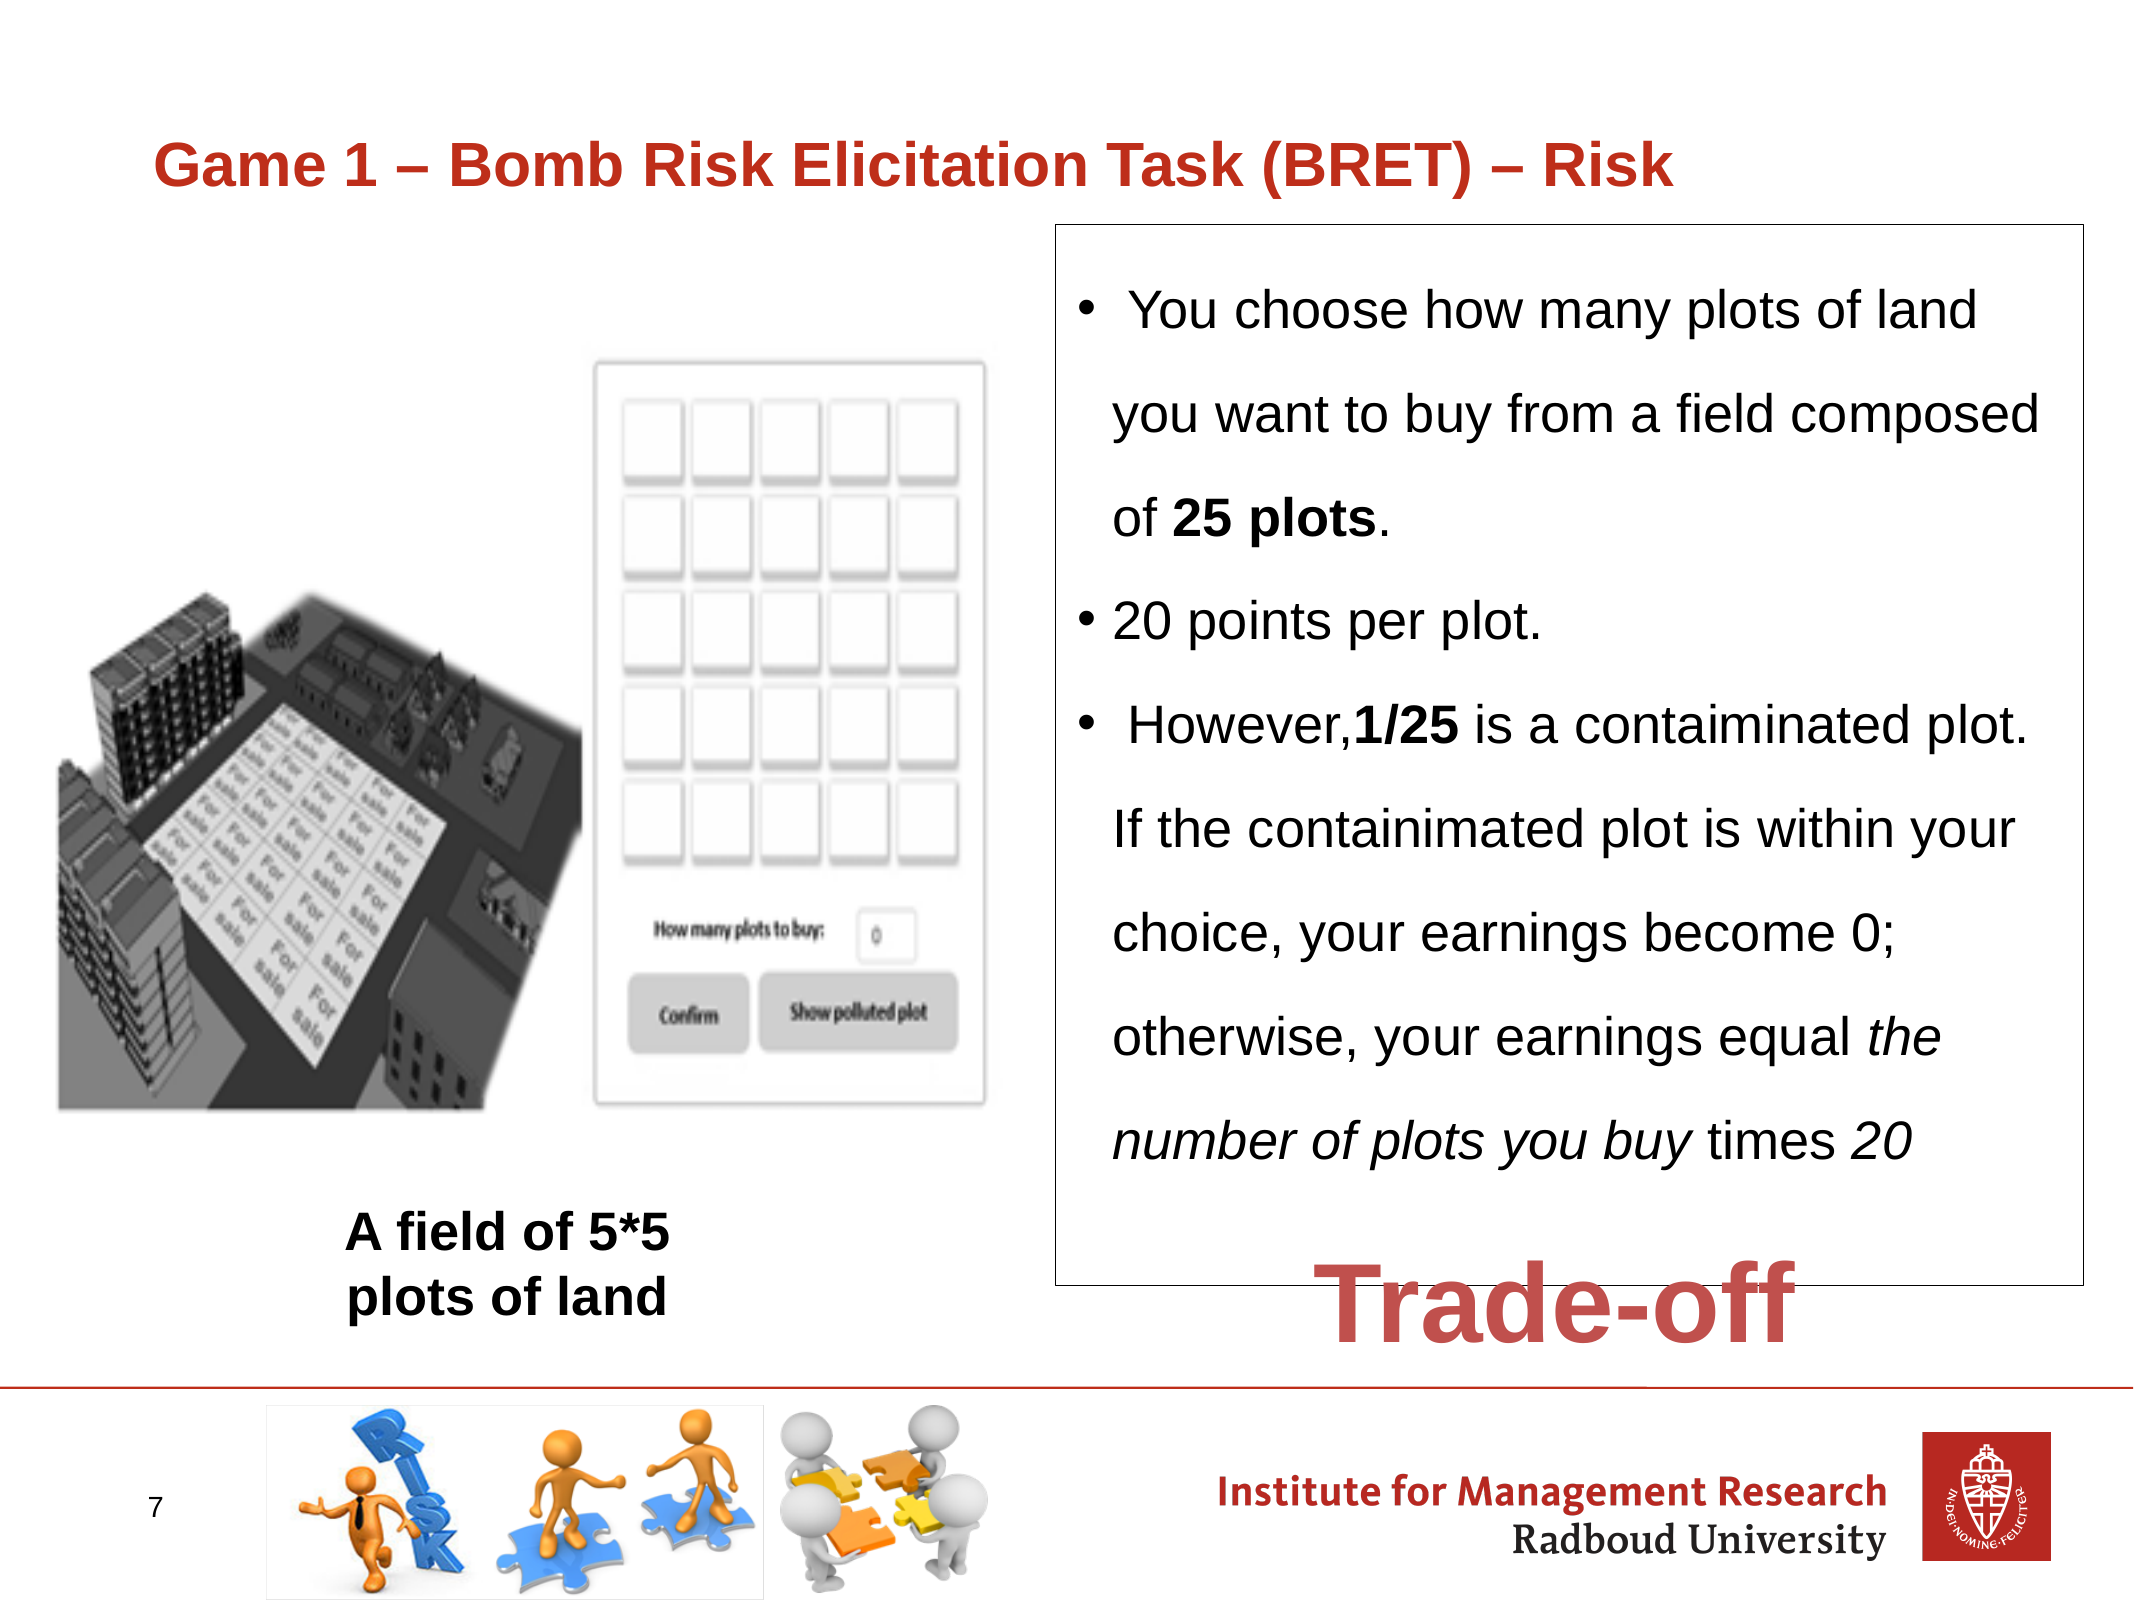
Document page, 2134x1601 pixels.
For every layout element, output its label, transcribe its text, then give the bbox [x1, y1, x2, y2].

picture [1195, 1426, 2051, 1561]
text_box Trade-off [1298, 1222, 1811, 1373]
text_box You choose how many plots of land you want to buy from a field composed of 25 plots. 20 points per plot. However,1/25 is a contaiminated plot. If the containimated plot is within your choice, your earnings become 0; otherwise, your earnings equal the number of plots you buy times 20 [1055, 224, 2084, 1285]
text_box A field of 5*5 plots of land [265, 1188, 750, 1334]
picture [41, 322, 1013, 1162]
picture [265, 1404, 989, 1601]
title Game 1 – Bomb Risk Elicitation Task (BRET) – Risk [147, 117, 1979, 296]
slide_number 7 [147, 1462, 266, 1548]
